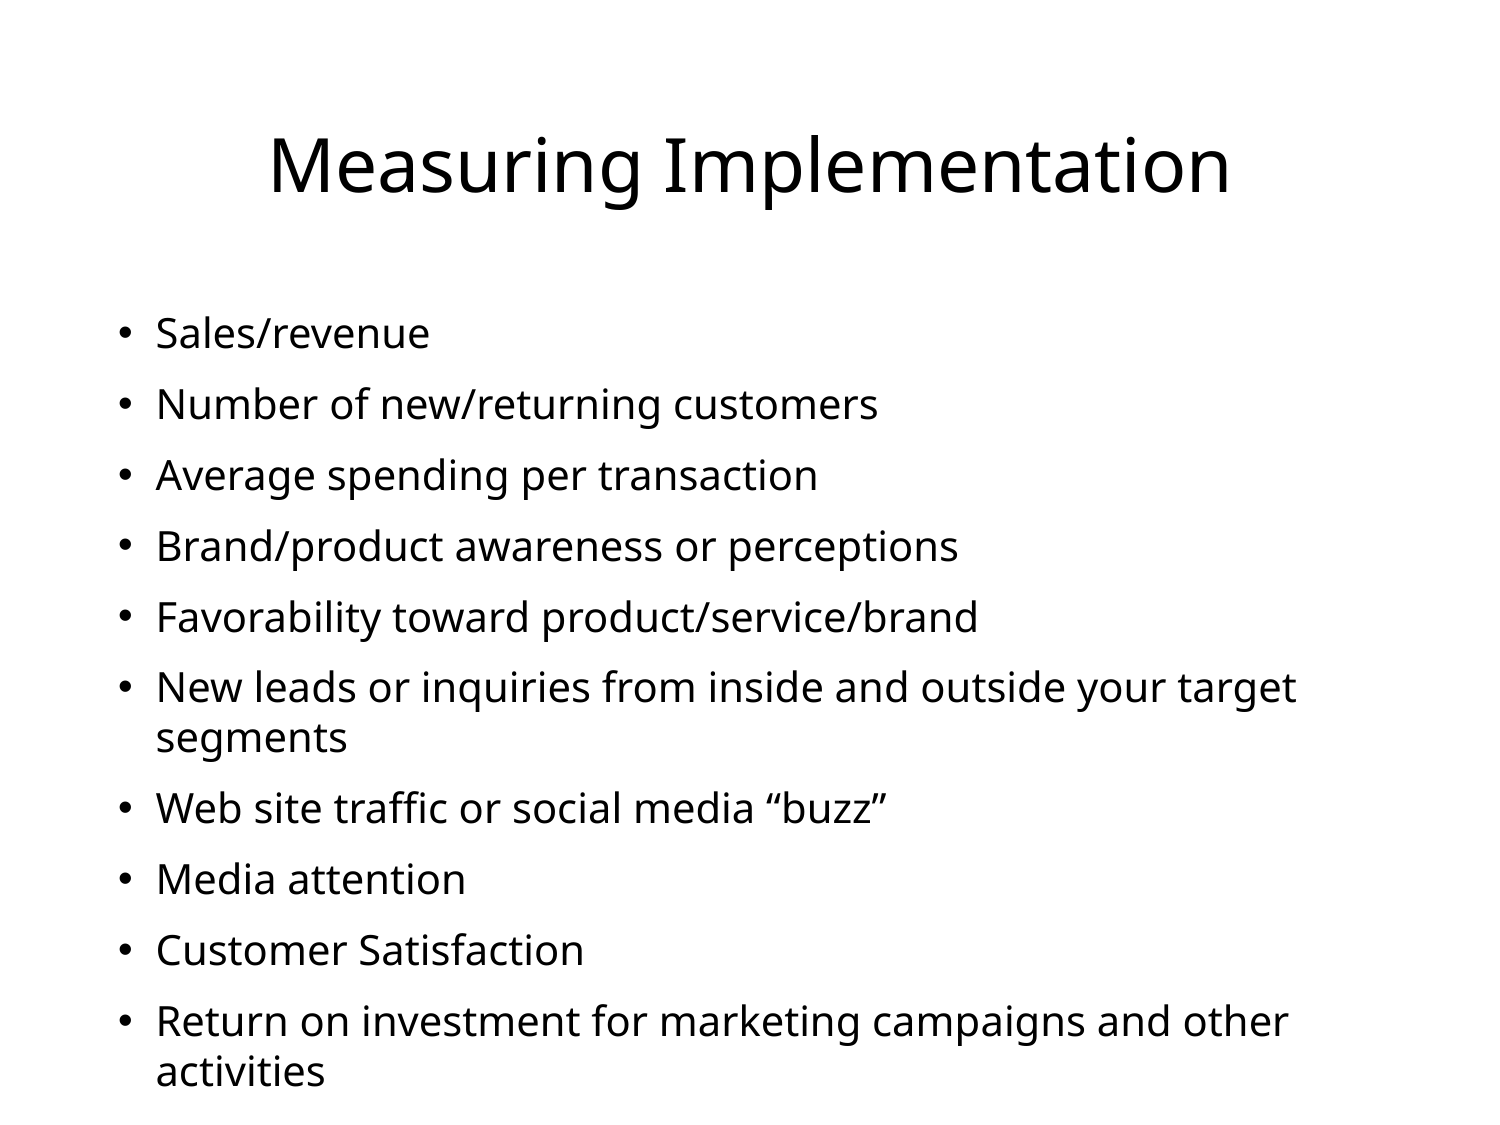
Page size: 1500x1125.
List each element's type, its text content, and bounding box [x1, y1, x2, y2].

title Measuring Implementation [103, 59, 1397, 278]
list Sales/revenue Number of new/returning customers Average spending per transaction Brand/product awareness or perceptions Favorability toward product/service/brand New leads or inquiries from inside and outside your target segments Web site traffic or social media “buzz” Media attention Customer Satisfaction Return on investment for marketing campaigns and other activities [103, 299, 1397, 1080]
